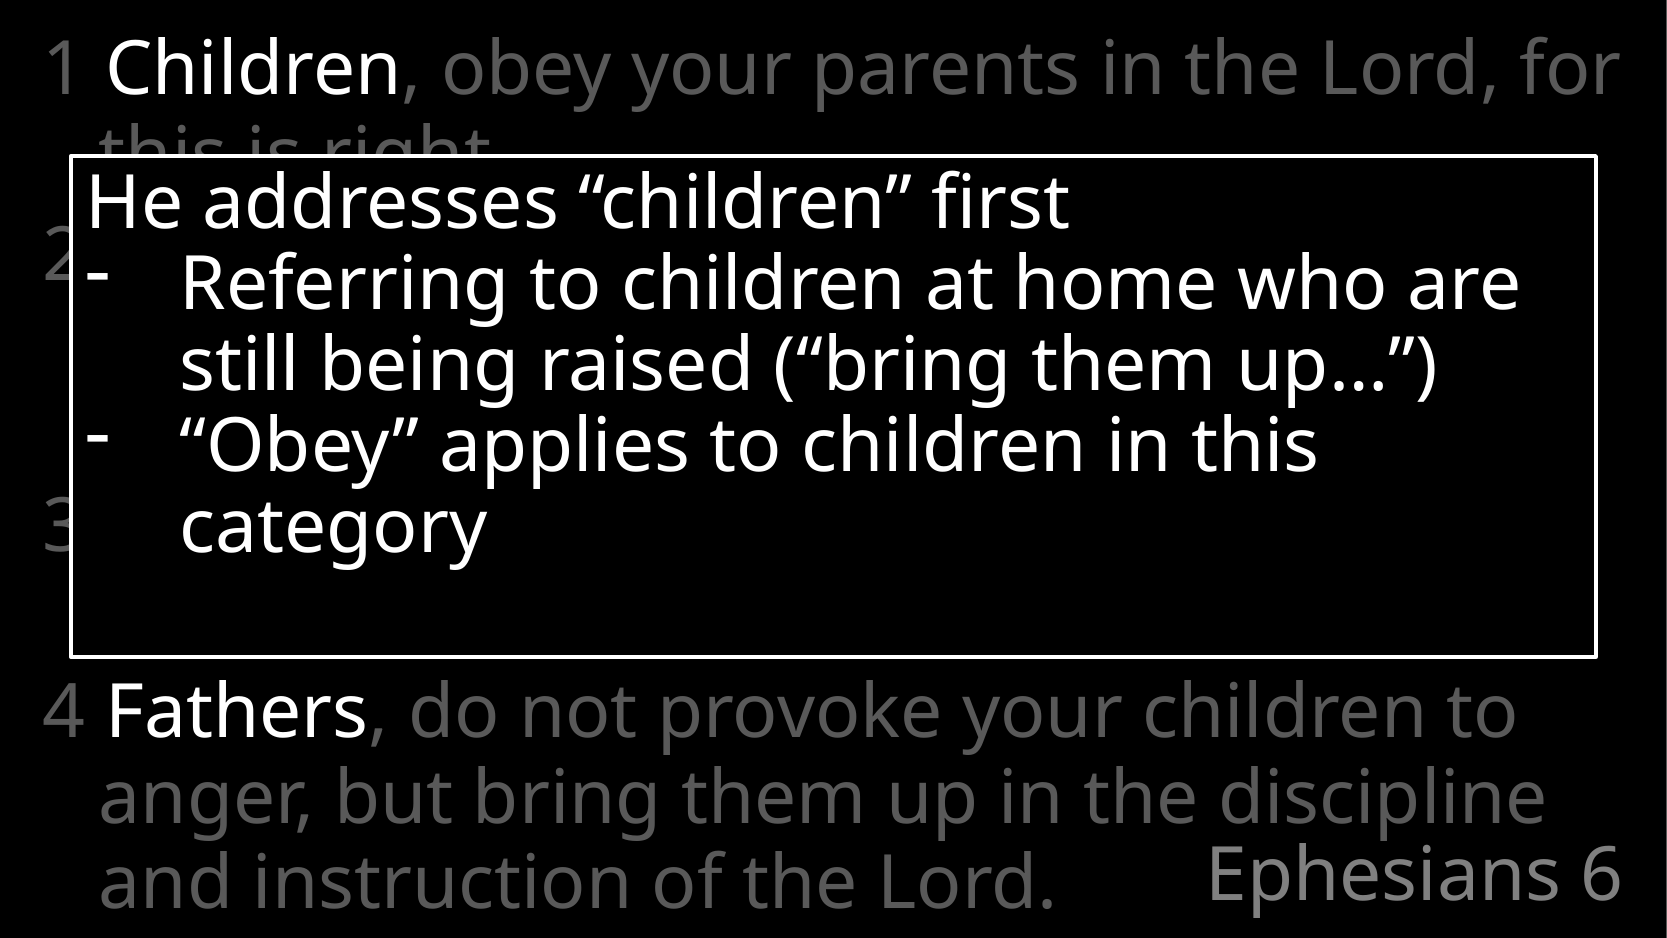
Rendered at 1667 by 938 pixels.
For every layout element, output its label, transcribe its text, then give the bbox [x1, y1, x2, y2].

text_box He addresses “children” first Referring to children at home who are still being raised (“bring them up…”) “Obey” applies to children in this category [70, 156, 1596, 657]
list 1 Children, obey your parents in the Lord, for this is right. 2 Honor your father and mother (which is the first commandment with a promise), 3 so that it may be well with you, and that you may live long on the earth. 4 Fathers, do not provoke your children to anger, but bring them up in the discipline and instruction of the Lord. [27, 18, 1640, 813]
title Ephesians 6 [1058, 834, 1640, 923]
